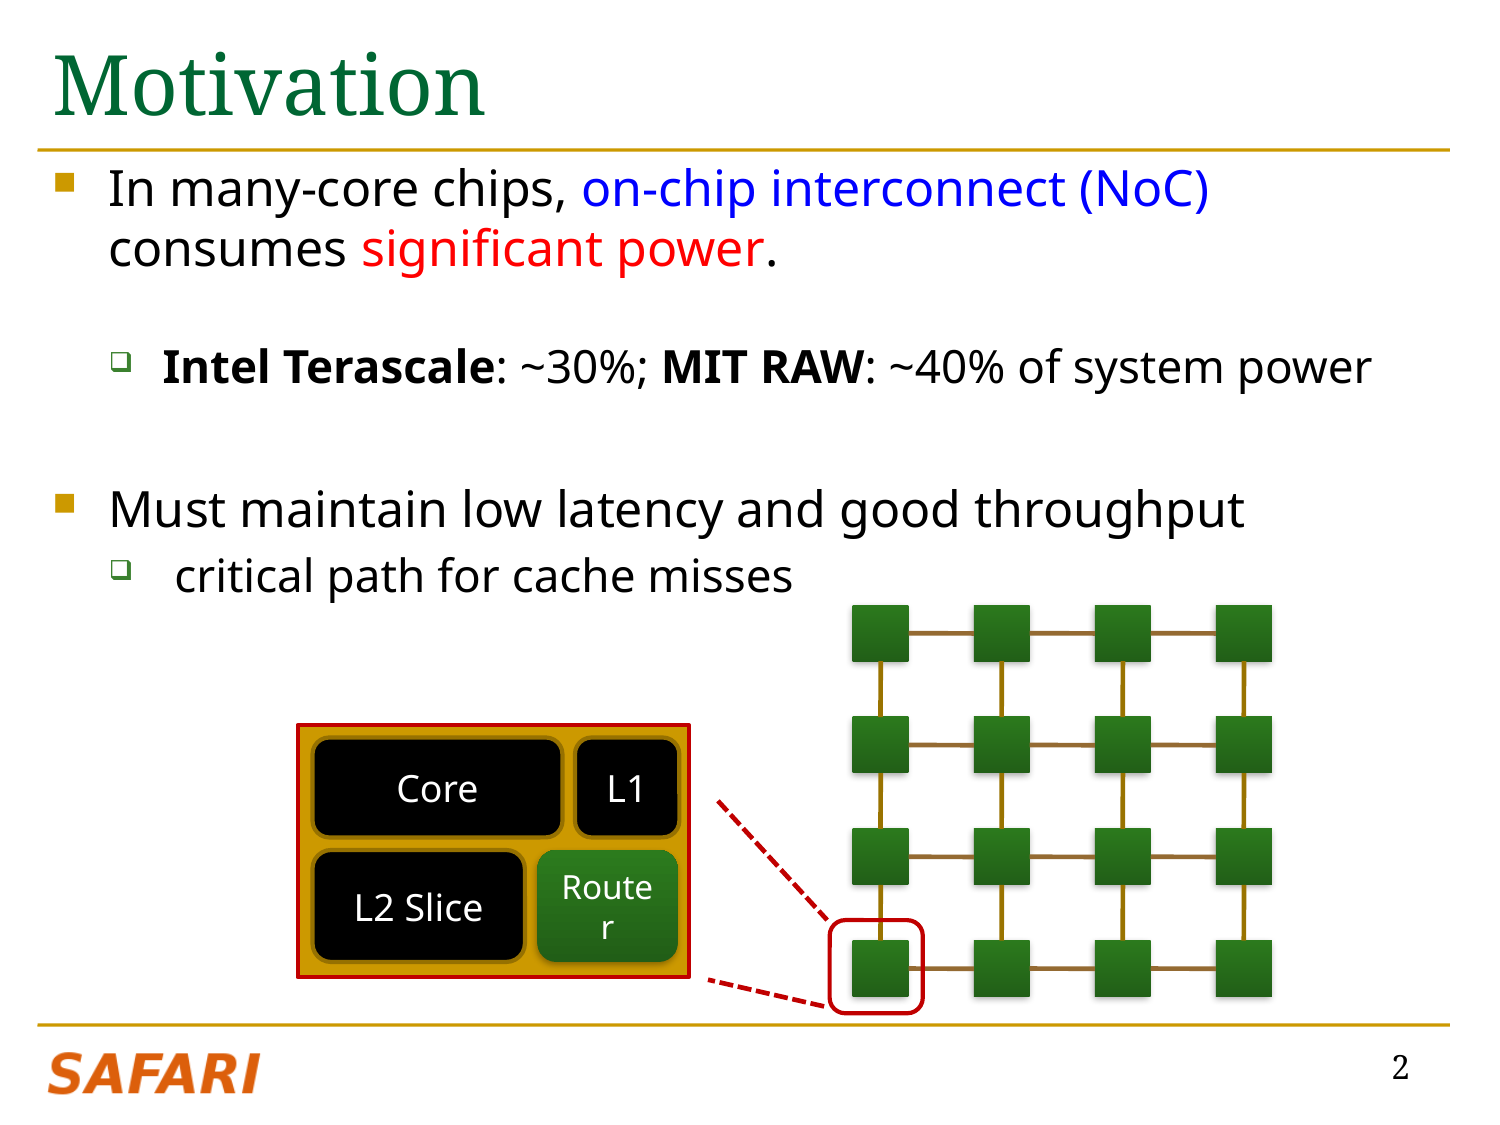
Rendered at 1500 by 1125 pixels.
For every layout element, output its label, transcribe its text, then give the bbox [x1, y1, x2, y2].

slide_number 2 [1074, 1023, 1426, 1100]
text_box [297, 605, 1273, 1014]
list In many-core chips, on-chip interconnect (NoC) consumes significant power. Intel Terascale: ~30%; MIT RAW: ~40% of system power Must maintain low latency and good throughput critical path for cache misses [37, 148, 1451, 1026]
picture [46, 1042, 268, 1107]
title Motivation [37, 24, 1451, 148]
